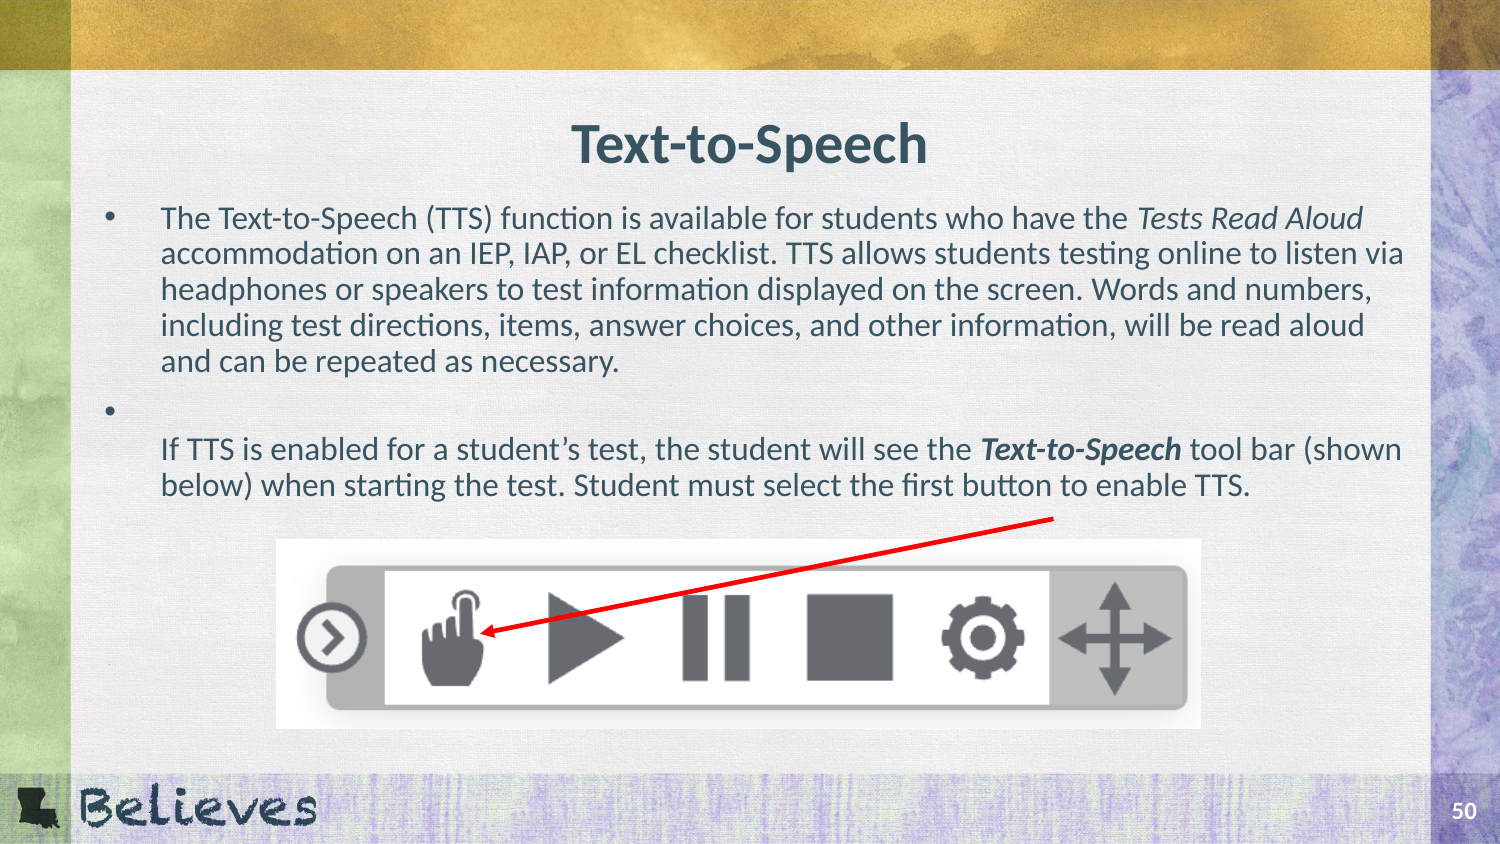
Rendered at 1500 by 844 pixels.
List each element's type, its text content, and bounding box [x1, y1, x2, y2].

title Text-to-Speech [70, 69, 1430, 185]
picture [0, 0, 1500, 844]
list The Text-to-Speech (TTS) function is available for students who have the Tests Read Aloud accommodation on an IEP, IAP, or EL checklist. TTS allows students testing online to listen via headphones or speakers to test information displayed on the screen. Words and numbers, including test directions, items, answer choices, and other information, will be read aloud and can be repeated as necessary. If TTS is enabled for a student’s test, the student will see the Text-to-Speech tool bar (shown below) when starting the test. Student must select the first button to enable TTS. [70, 185, 1430, 534]
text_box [479, 518, 1054, 634]
